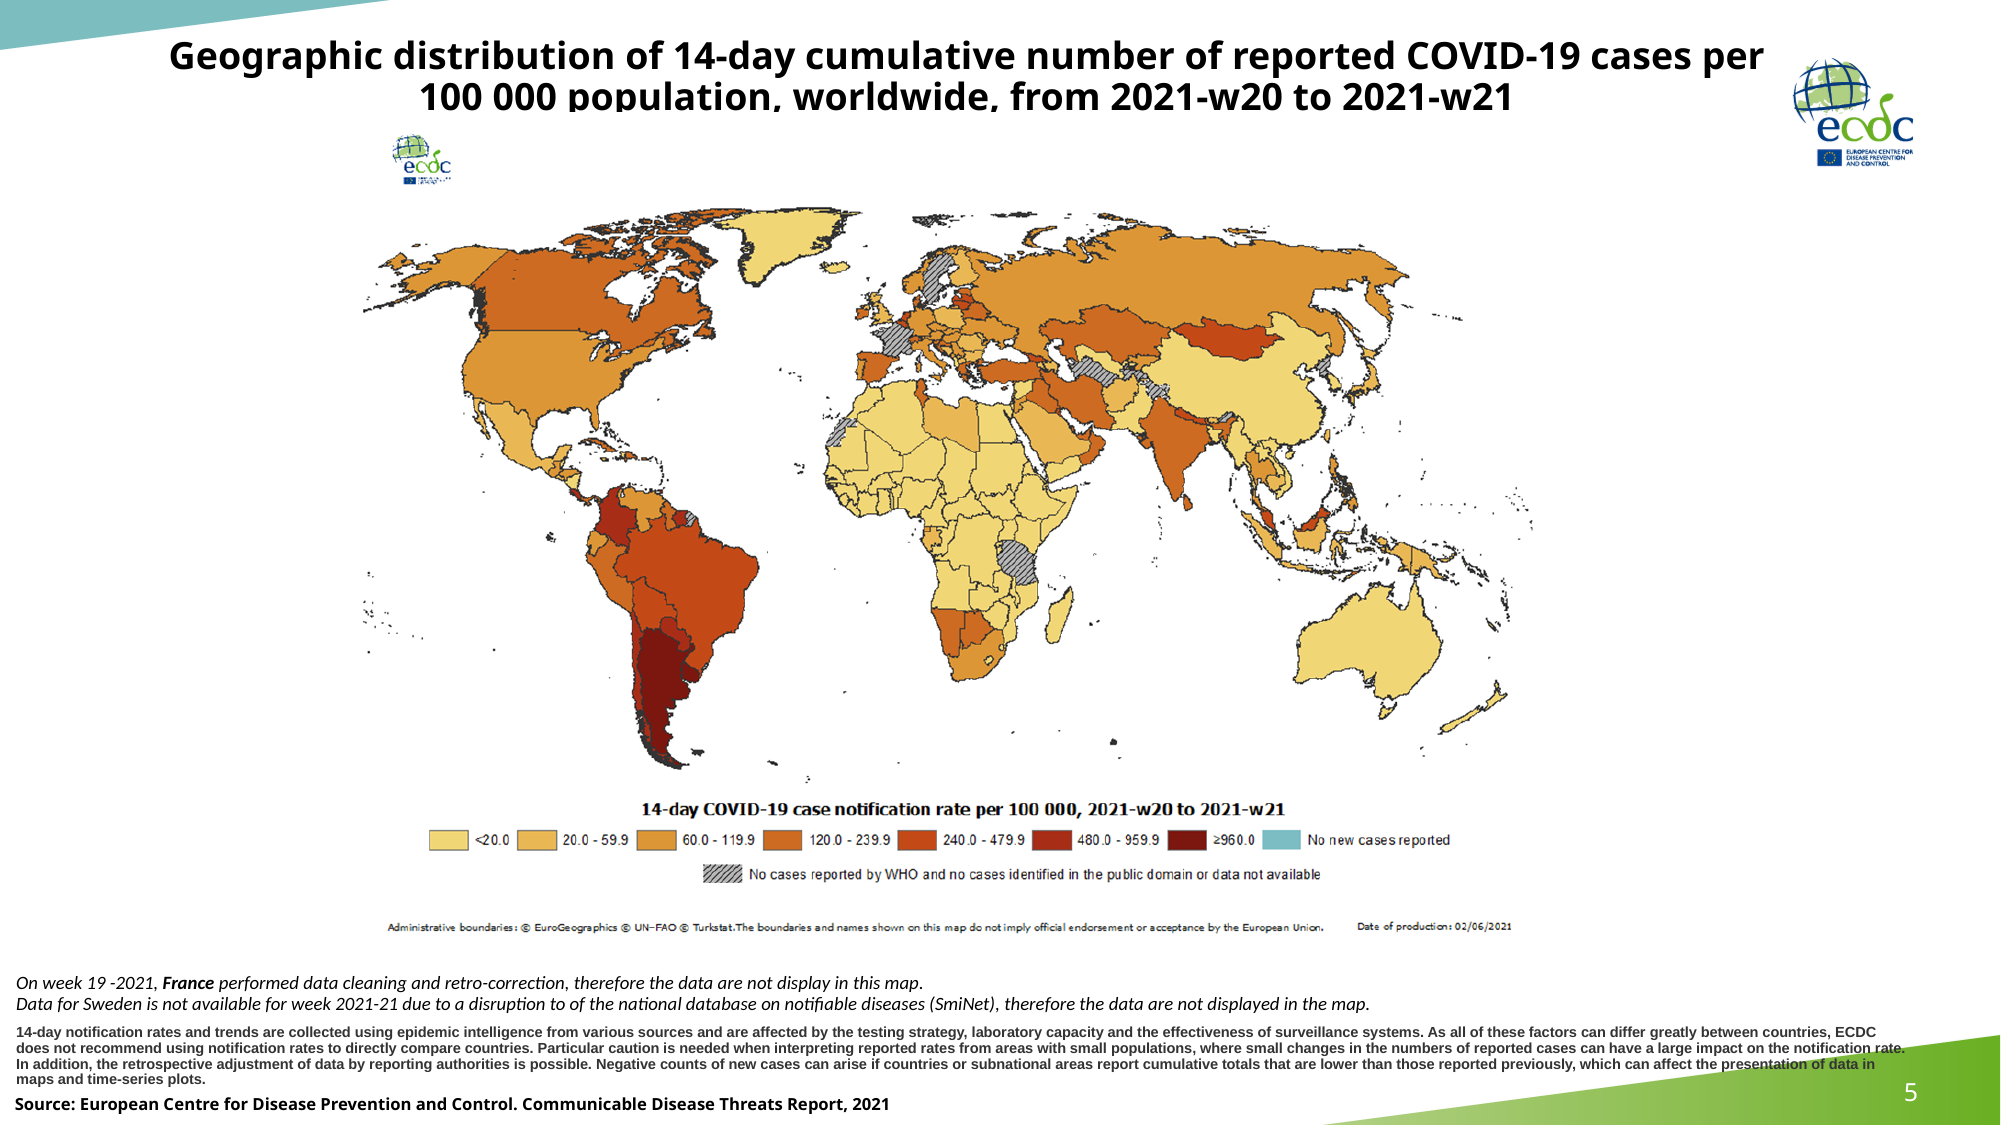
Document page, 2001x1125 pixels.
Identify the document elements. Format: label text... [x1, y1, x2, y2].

picture [0, 0, 2001, 1125]
slide_number 5 [1483, 1062, 1934, 1123]
text_box On week 19 -2021, France performed data cleaning and retro-correction, therefore the data are not display in this map. Data for Sweden is not available for week 2021-21 due to a disruption to of the national database on notifiable diseases (SmiNet), therefore the data are not displayed in the map. [1, 966, 1748, 1022]
text_box 14-day notification rates and trends are collected using epidemic intelligence from various sources and are affected by the testing strategy, laboratory capacity and the effectiveness of surveillance systems. As all of these factors can differ greatly between countries, ECDC does not recommend using notification rates to directly compare countries. Particular caution is needed when interpreting reported rates from areas with small populations, where small changes in the numbers of reported cases can have a large impact on the notification rate. In addition, the retrospective adjustment of data by reporting authorities is possible. Negative counts of new cases can arise if countries or subnational areas report cumulative totals that are lower than those reported previously, which can affect the presentation of data in maps and time-series plots. [1, 1017, 1923, 1096]
title Geographic distribution of 14-day cumulative number of reported COVID-19 cases per 100 000 population, worldwide, from 2021-w20 to 2021-w21 [118, 0, 1817, 157]
